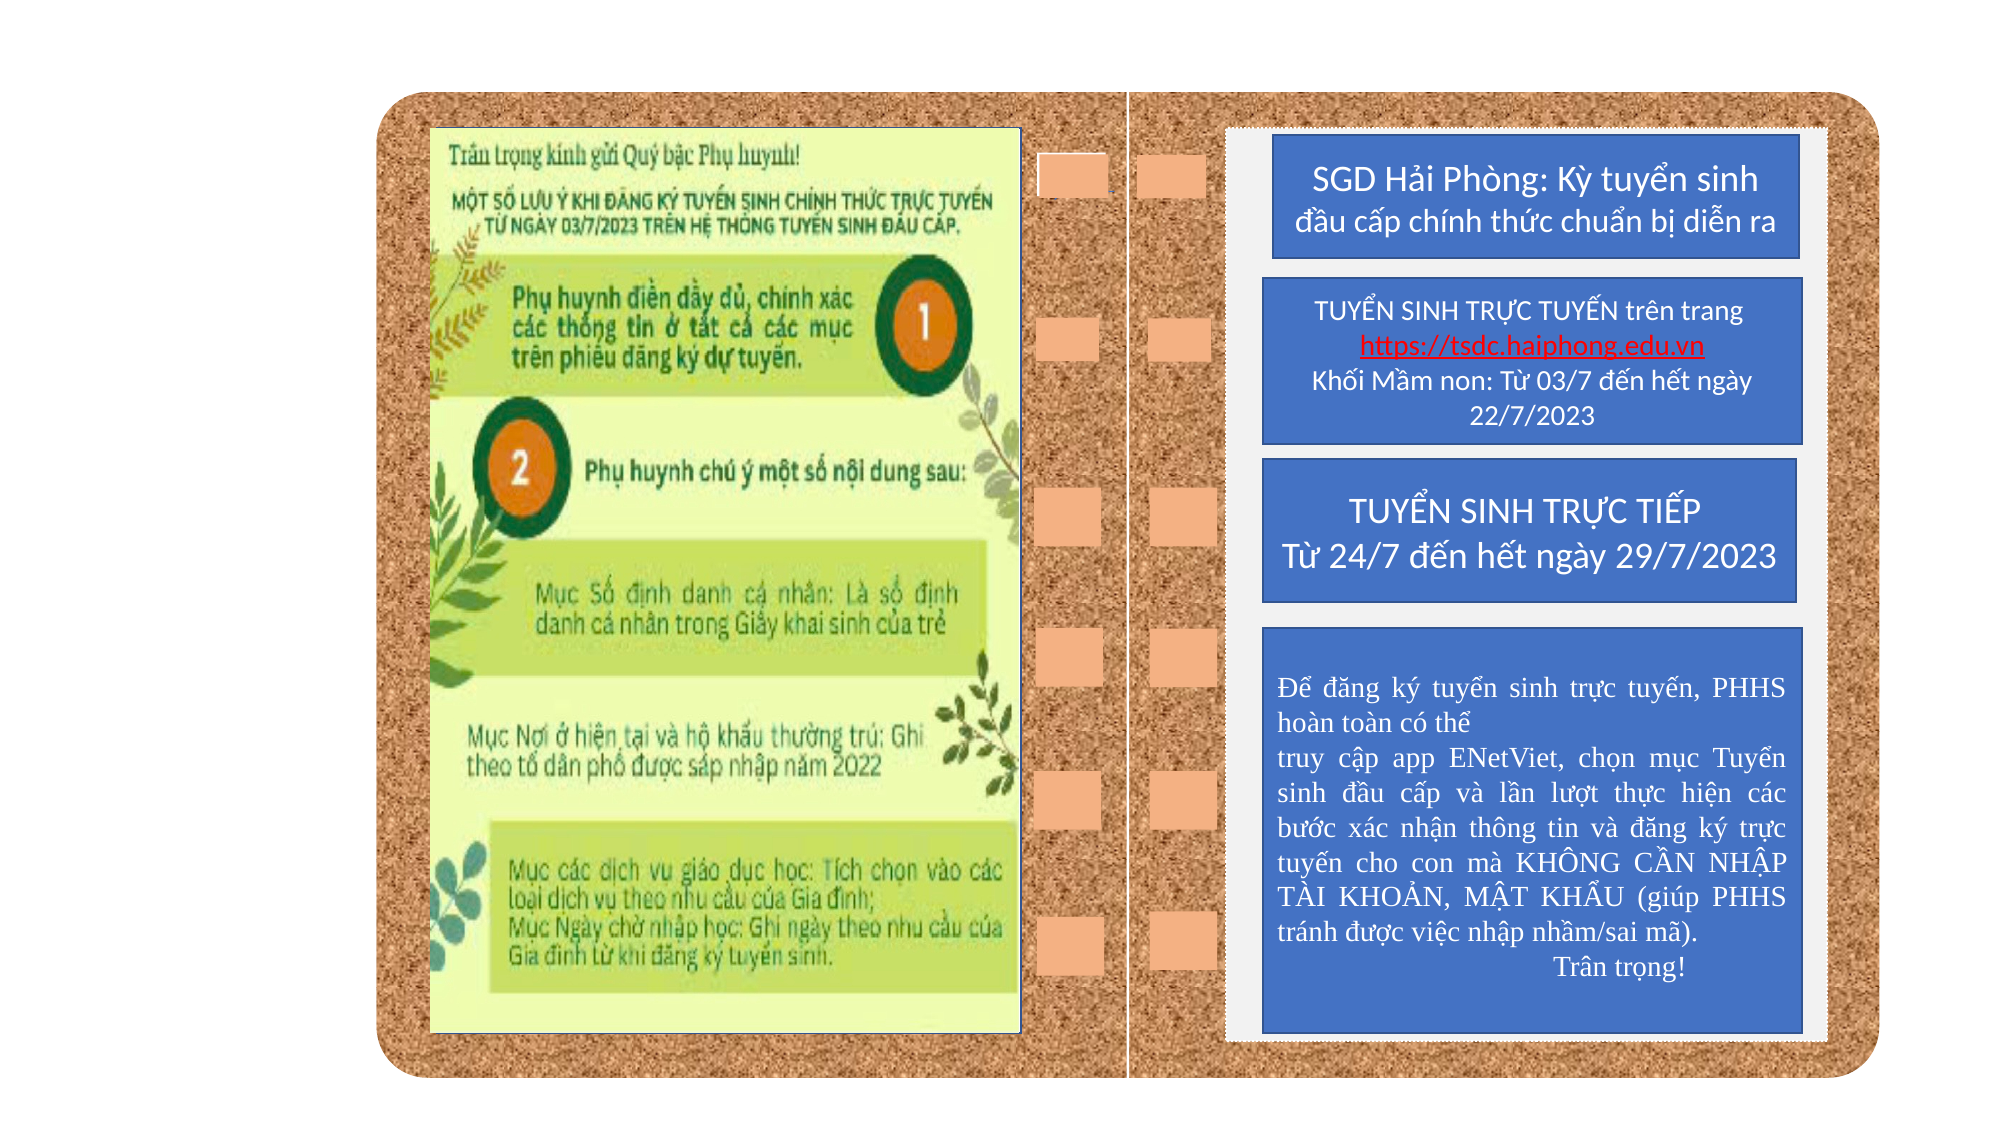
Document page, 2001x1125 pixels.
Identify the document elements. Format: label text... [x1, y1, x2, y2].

text_box [1149, 487, 1218, 547]
text_box TUYỂN SINH TRỰC TIẾP Từ 24/7 đến hết ngày 29/7/2023 [1262, 458, 1797, 603]
text_box [1149, 627, 1218, 688]
text_box [1033, 487, 1102, 547]
text_box [1033, 770, 1102, 831]
text_box [436, 127, 1022, 1034]
picture [430, 128, 1019, 1033]
text_box [1128, 91, 1881, 1079]
text_box Để đăng ký tuyển sinh trực tuyến, PHHS hoàn toàn có thể truy cập app ENetViet, chọn mục Tuyển sinh đầu cấp và lần lượt thực hiện các bước xác nhận thông tin và đăng ký trực tuyến cho con mà KHÔNG CẦN NHẬP TÀI KHOẢN, MẬT KHẨU (giúp PHHS tránh được việc nhập nhầm/sai mã). Trân trọng! [1262, 627, 1803, 1034]
text_box [1054, 190, 1115, 201]
text_box [1225, 127, 1828, 1042]
text_box [1034, 627, 1104, 688]
text_box SGD Hải Phòng: Kỳ tuyển sinh đầu cấp chính thức chuẩn bị diễn ra [1272, 134, 1800, 259]
text_box [1136, 154, 1207, 199]
text_box [1149, 910, 1218, 971]
text_box [1036, 916, 1105, 977]
text_box [1149, 770, 1218, 831]
text_box [375, 91, 1128, 1079]
text_box [1147, 317, 1212, 363]
text_box TUYỂN SINH TRỰC TUYẾN trên trang https://tsdc.haiphong.edu.vn Khối Mầm non: Từ 03/7 đến hết ngày 22/7/2023 [1262, 277, 1803, 445]
text_box [1035, 317, 1100, 362]
text_box [1038, 153, 1109, 199]
